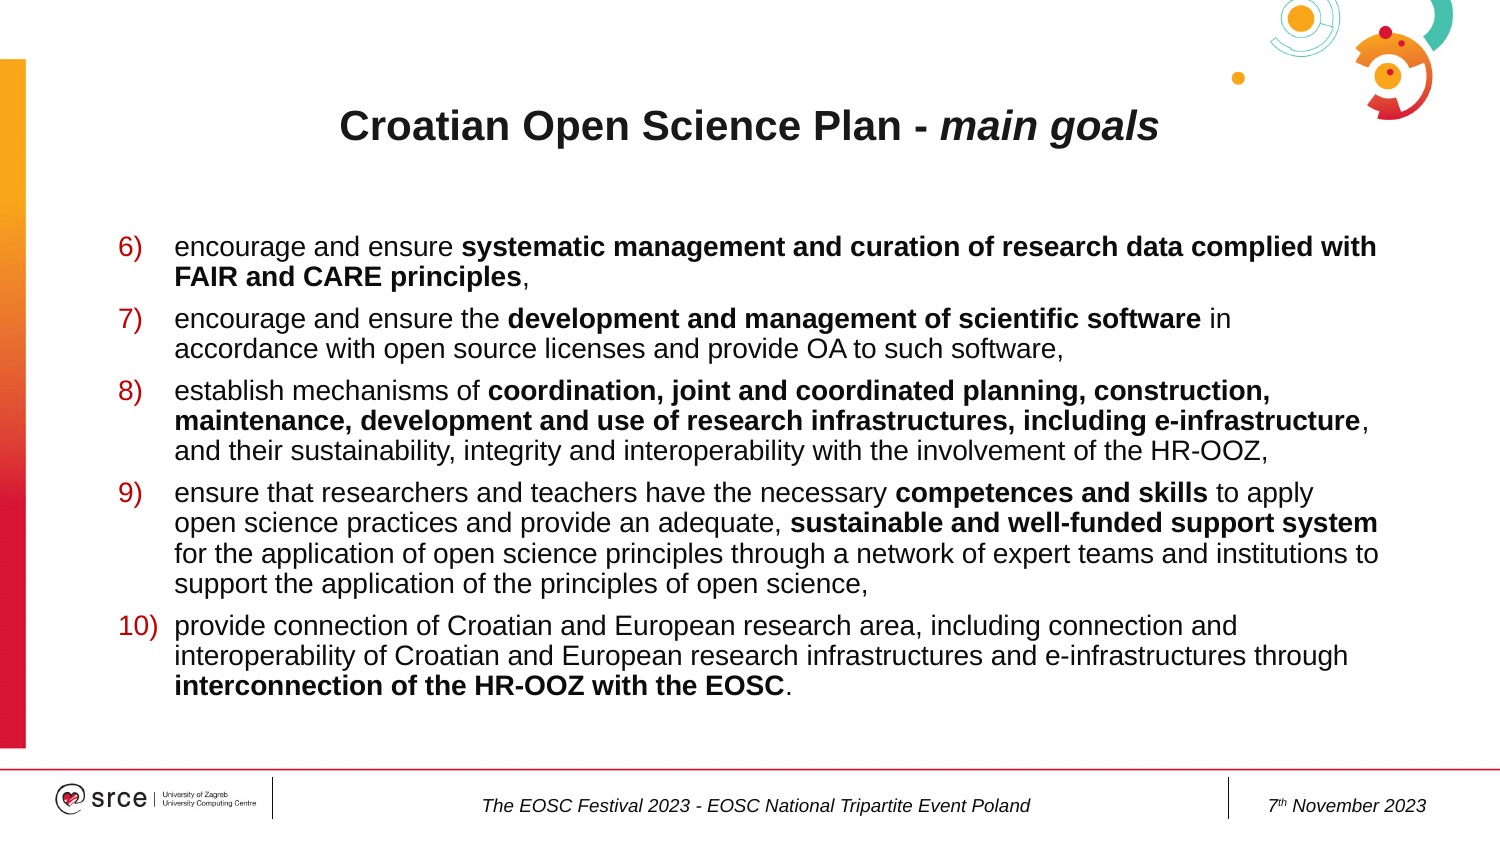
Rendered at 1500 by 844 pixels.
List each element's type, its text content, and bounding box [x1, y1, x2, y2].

title Croatian Open Science Plan - main goals [103, 44, 1397, 208]
list encourage and ensure systematic management and curation of research data complied with FAIR and CARE principles, encourage and ensure the development and management of scientific software in accordance with open source licenses and provide OA to such software, establish mechanisms of coordination, joint and coordinated planning, construction, maintenance, development and use of research infrastructures, including e-infrastructure, and their sustainability, integrity and interoperability with the involvement of the HR-OOZ, ensure that researchers and teachers have the necessary competences and skills to apply open science practices and provide an adequate, sustainable and well-funded support system for the application of open science principles through a network of expert teams and institutions to support the application of the principles of open science, provide connection of Croatian and European research area, including connection and interoperability of Croatian and European research infrastructures and e-infrastructures through interconnection of the HR-OOZ with the EOSC. [103, 224, 1397, 760]
text_box 7th November 2023 [1240, 782, 1454, 828]
text_box The EOSC Festival 2023 - EOSC National Tripartite Event Poland [336, 782, 1176, 828]
picture [0, 0, 1500, 844]
